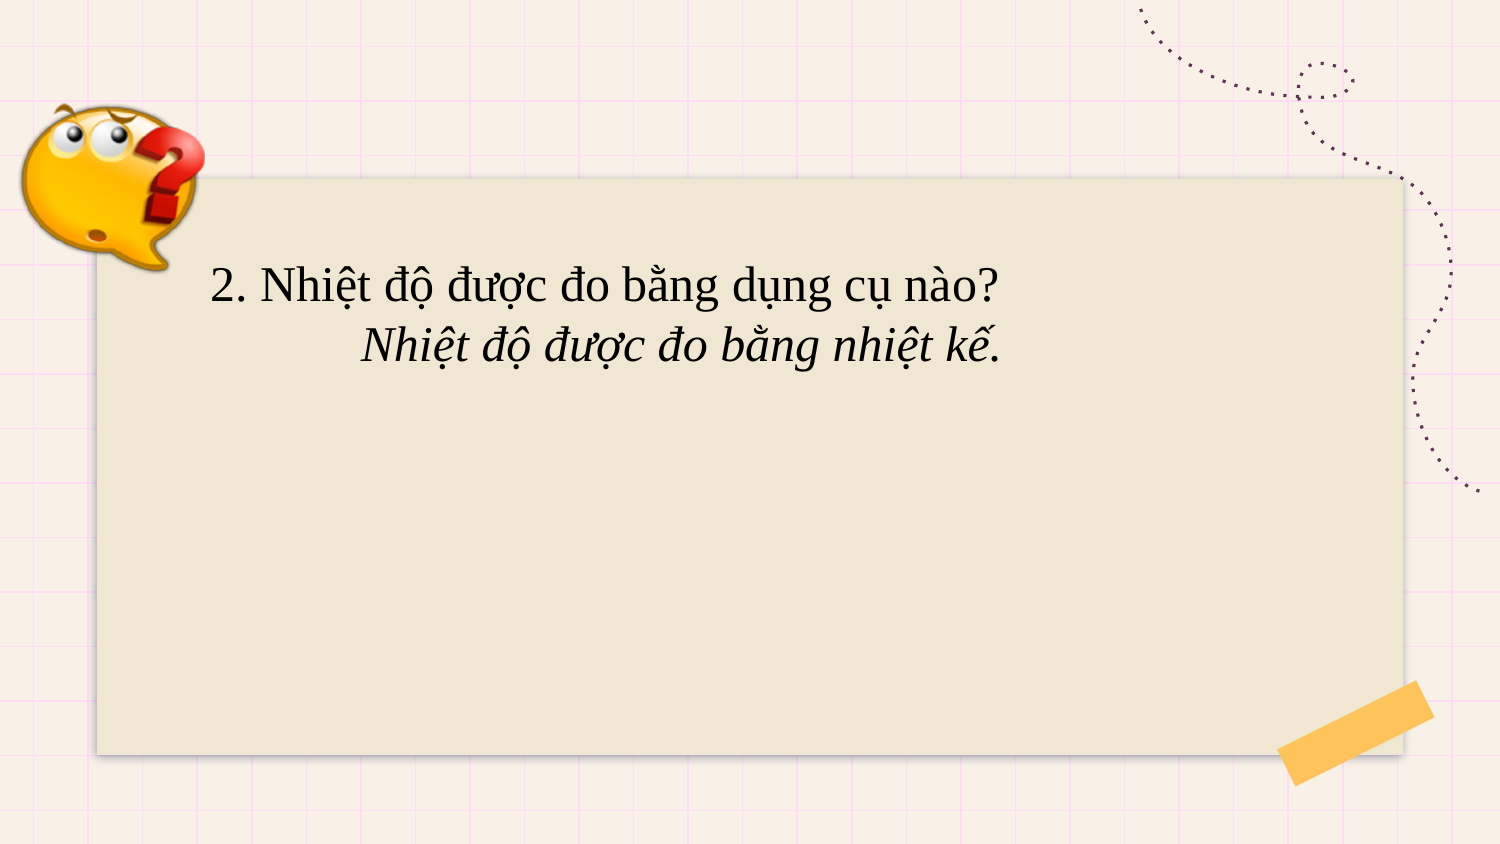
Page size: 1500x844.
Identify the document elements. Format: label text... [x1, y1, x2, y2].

picture [16, 102, 206, 276]
text_box 2. Nhiệt độ được đo bằng dụng cụ nào? Nhiệt độ được đo bằng nhiệt kế. [196, 244, 1304, 380]
text_box [1138, 0, 1484, 493]
